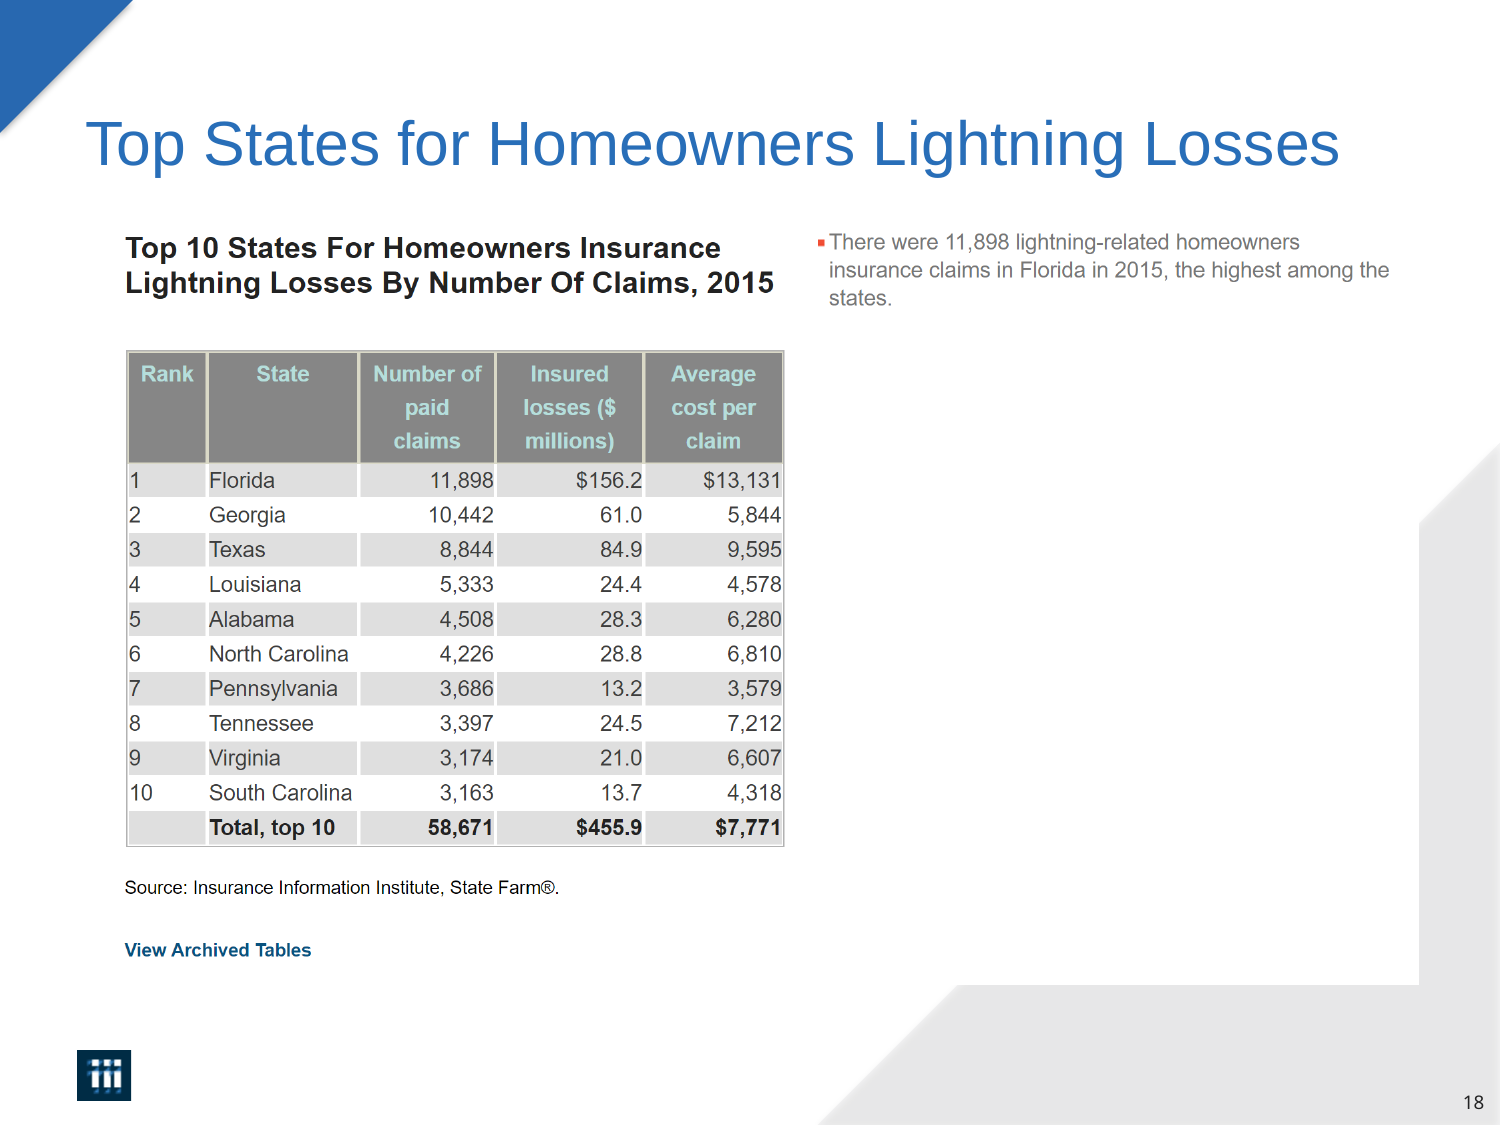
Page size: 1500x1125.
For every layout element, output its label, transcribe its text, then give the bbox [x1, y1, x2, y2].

slide_number 18 [1410, 1091, 1485, 1113]
title Top States for Homeowners Lightning Losses [78, 95, 1451, 196]
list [81, 223, 1419, 986]
